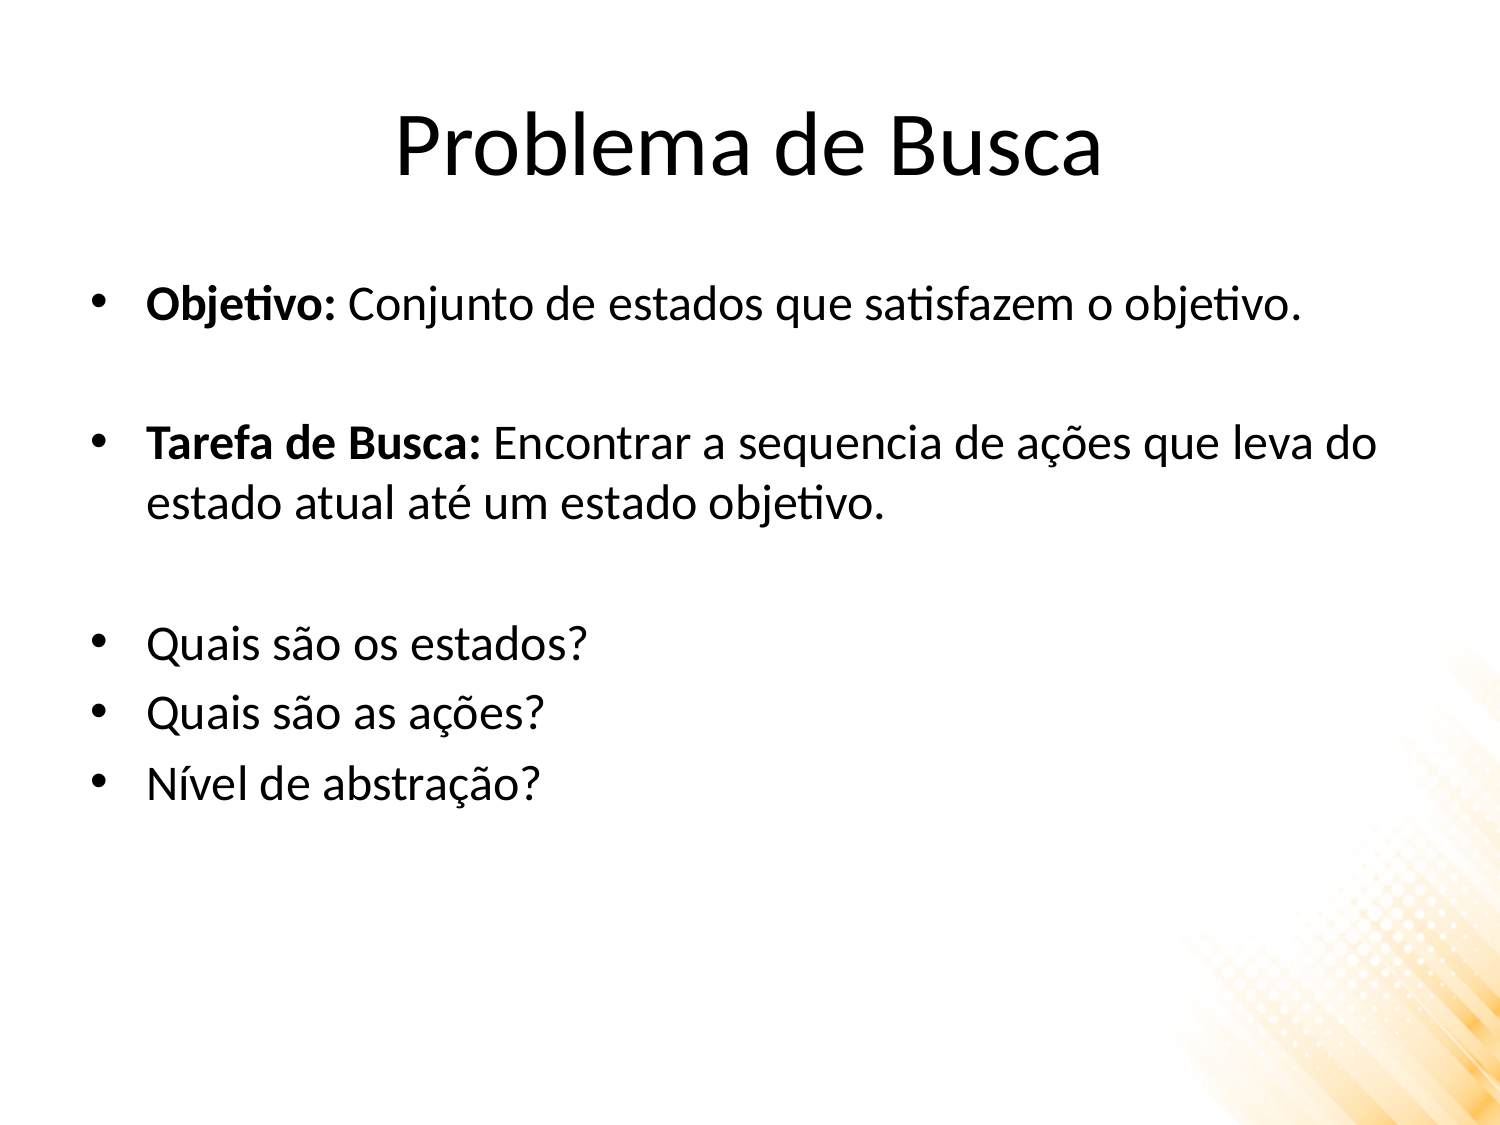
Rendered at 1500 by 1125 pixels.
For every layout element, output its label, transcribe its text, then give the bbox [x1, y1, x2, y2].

title Problema de Busca [75, 45, 1425, 233]
list Objetivo: Conjunto de estados que satisfazem o objetivo. Tarefa de Busca: Encontrar a sequencia de ações que leva do estado atual até um estado objetivo. Quais são os estados? Quais são as ações? Nível de abstração? [75, 262, 1425, 1005]
picture [1112, 633, 1500, 1125]
